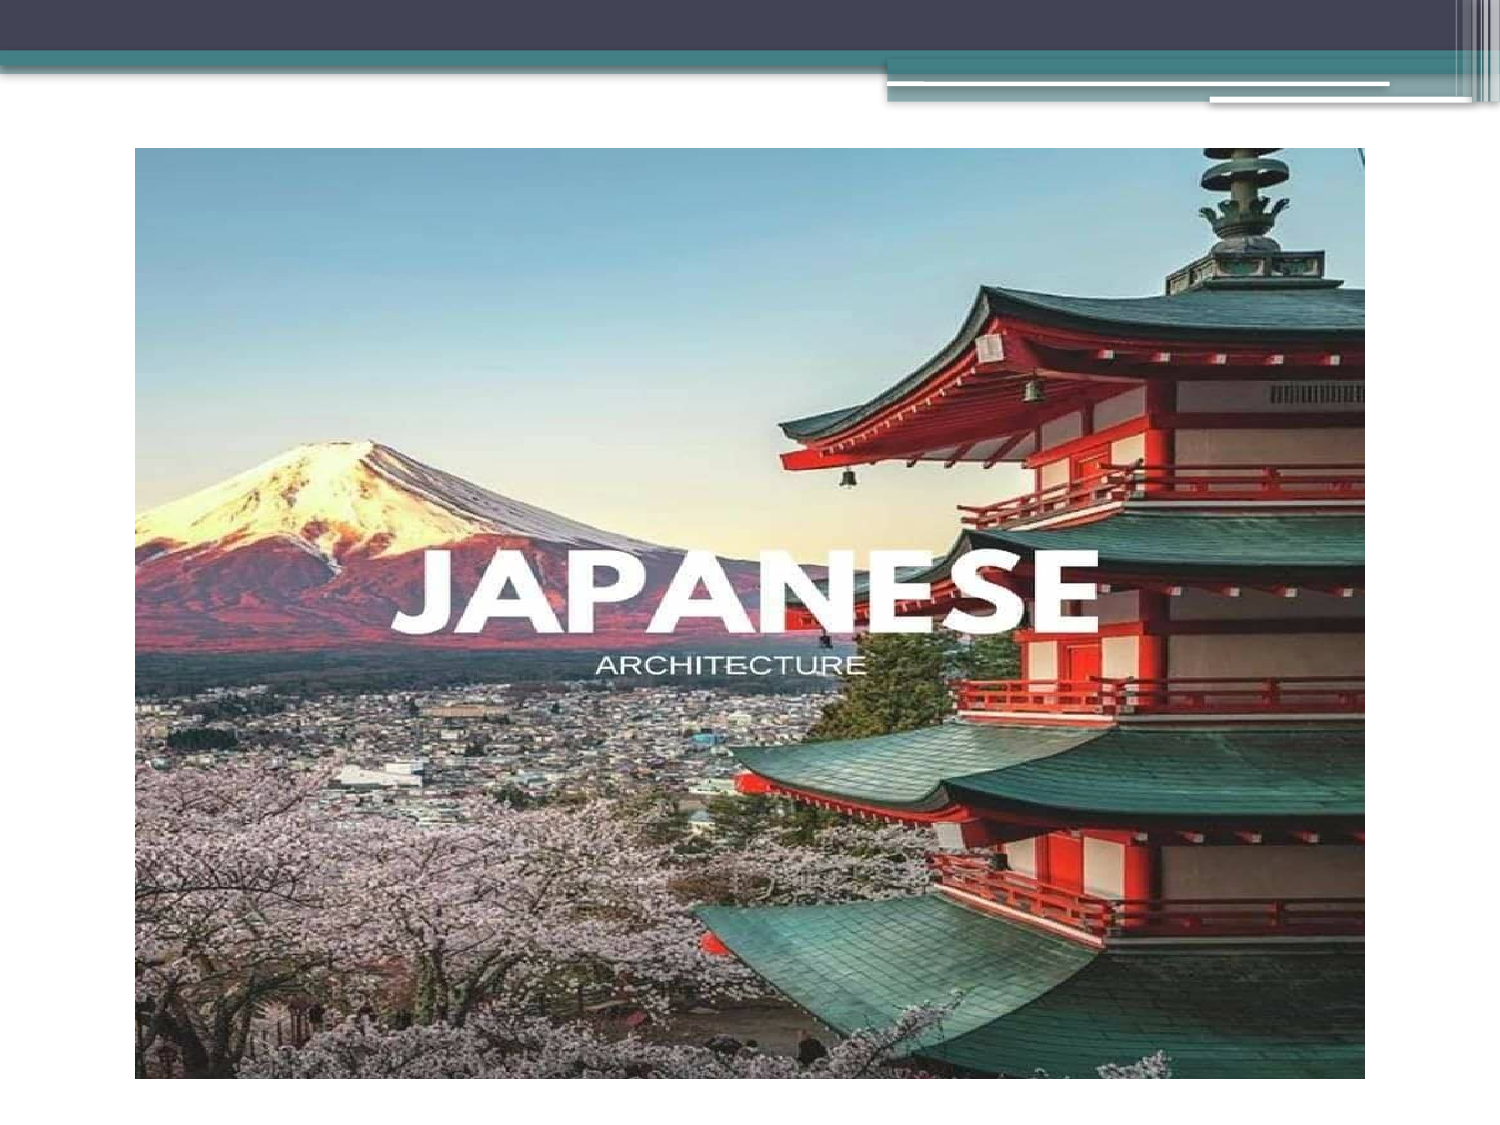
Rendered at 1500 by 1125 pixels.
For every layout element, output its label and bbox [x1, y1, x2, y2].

list [135, 148, 1365, 1079]
